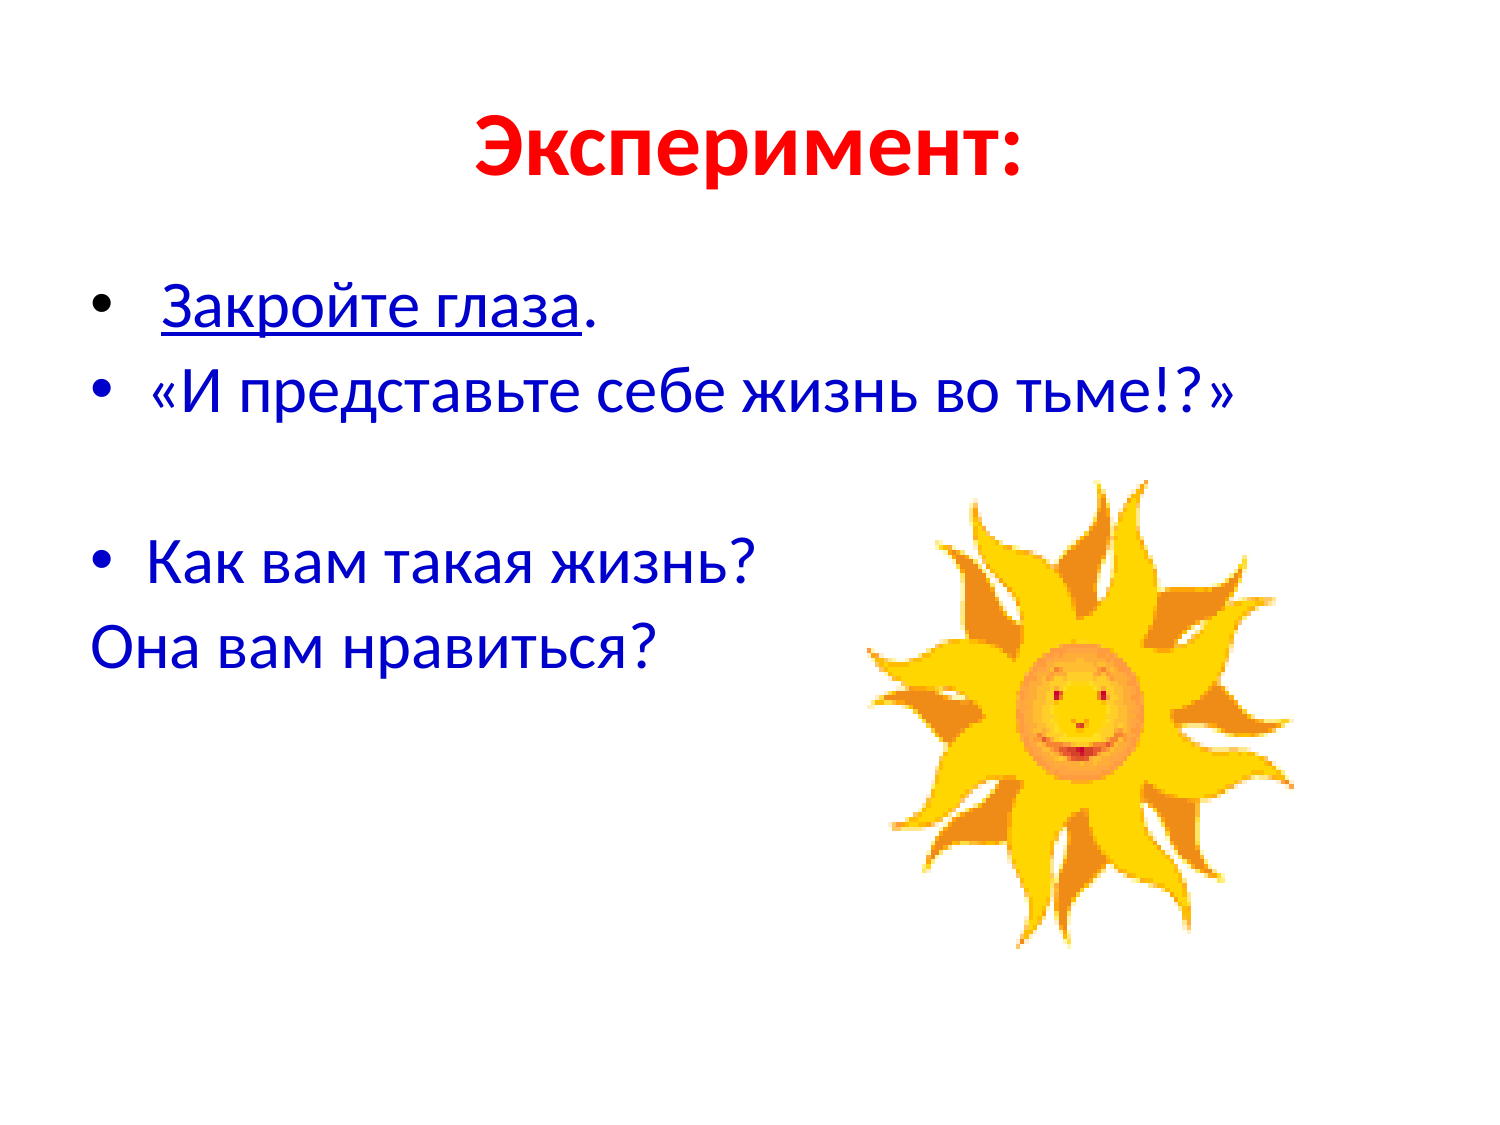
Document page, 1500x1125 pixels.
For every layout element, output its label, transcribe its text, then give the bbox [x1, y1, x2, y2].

picture [866, 480, 1294, 949]
list Закройте глаза. «И представьте себе жизнь во тьме!?» Как вам такая жизнь? Она вам нравиться? [75, 262, 1425, 1005]
title Эксперимент: [75, 45, 1425, 233]
